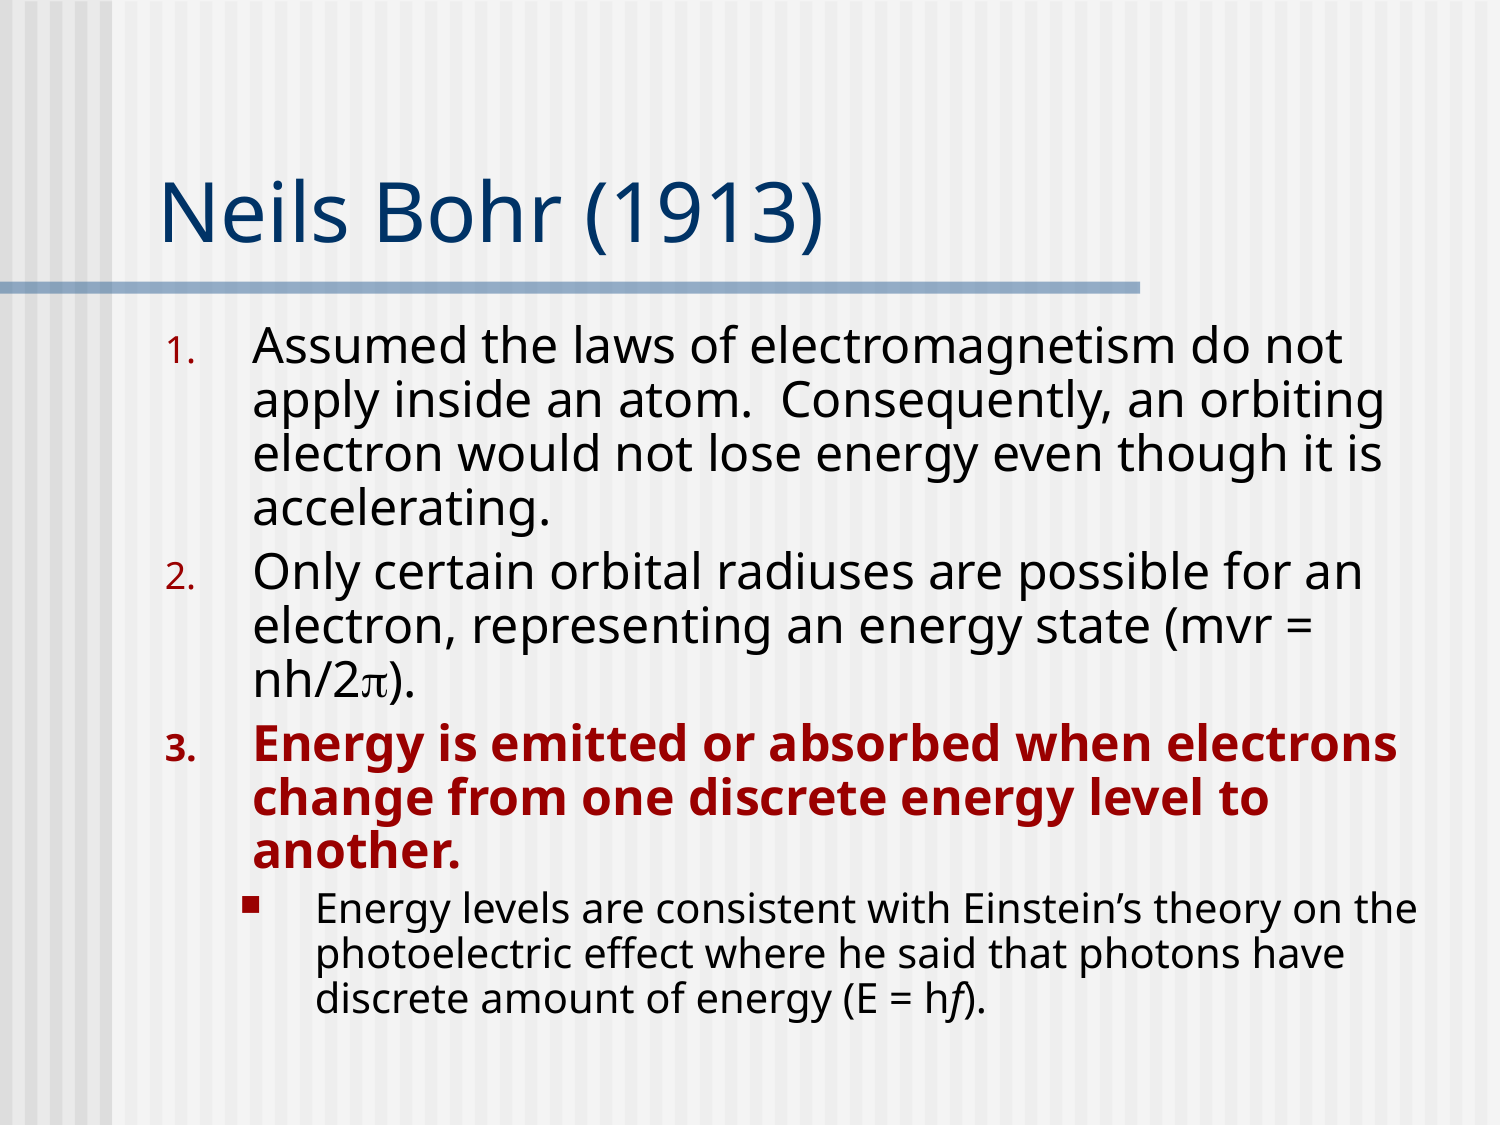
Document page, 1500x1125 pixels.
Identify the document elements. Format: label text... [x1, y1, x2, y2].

title Neils Bohr (1913) [142, 151, 1482, 267]
list Assumed the laws of electromagnetism do not apply inside an atom. Consequently, an orbiting electron would not lose energy even though it is accelerating. Only certain orbital radiuses are possible for an electron, representing an energy state (mvr = nh/2). Energy is emitted or absorbed when electrons change from one discrete energy level to another. Energy levels are consistent with Einstein’s theory on the photoelectric effect where he said that photons have discrete amount of energy (E = hf). [149, 312, 1481, 1053]
